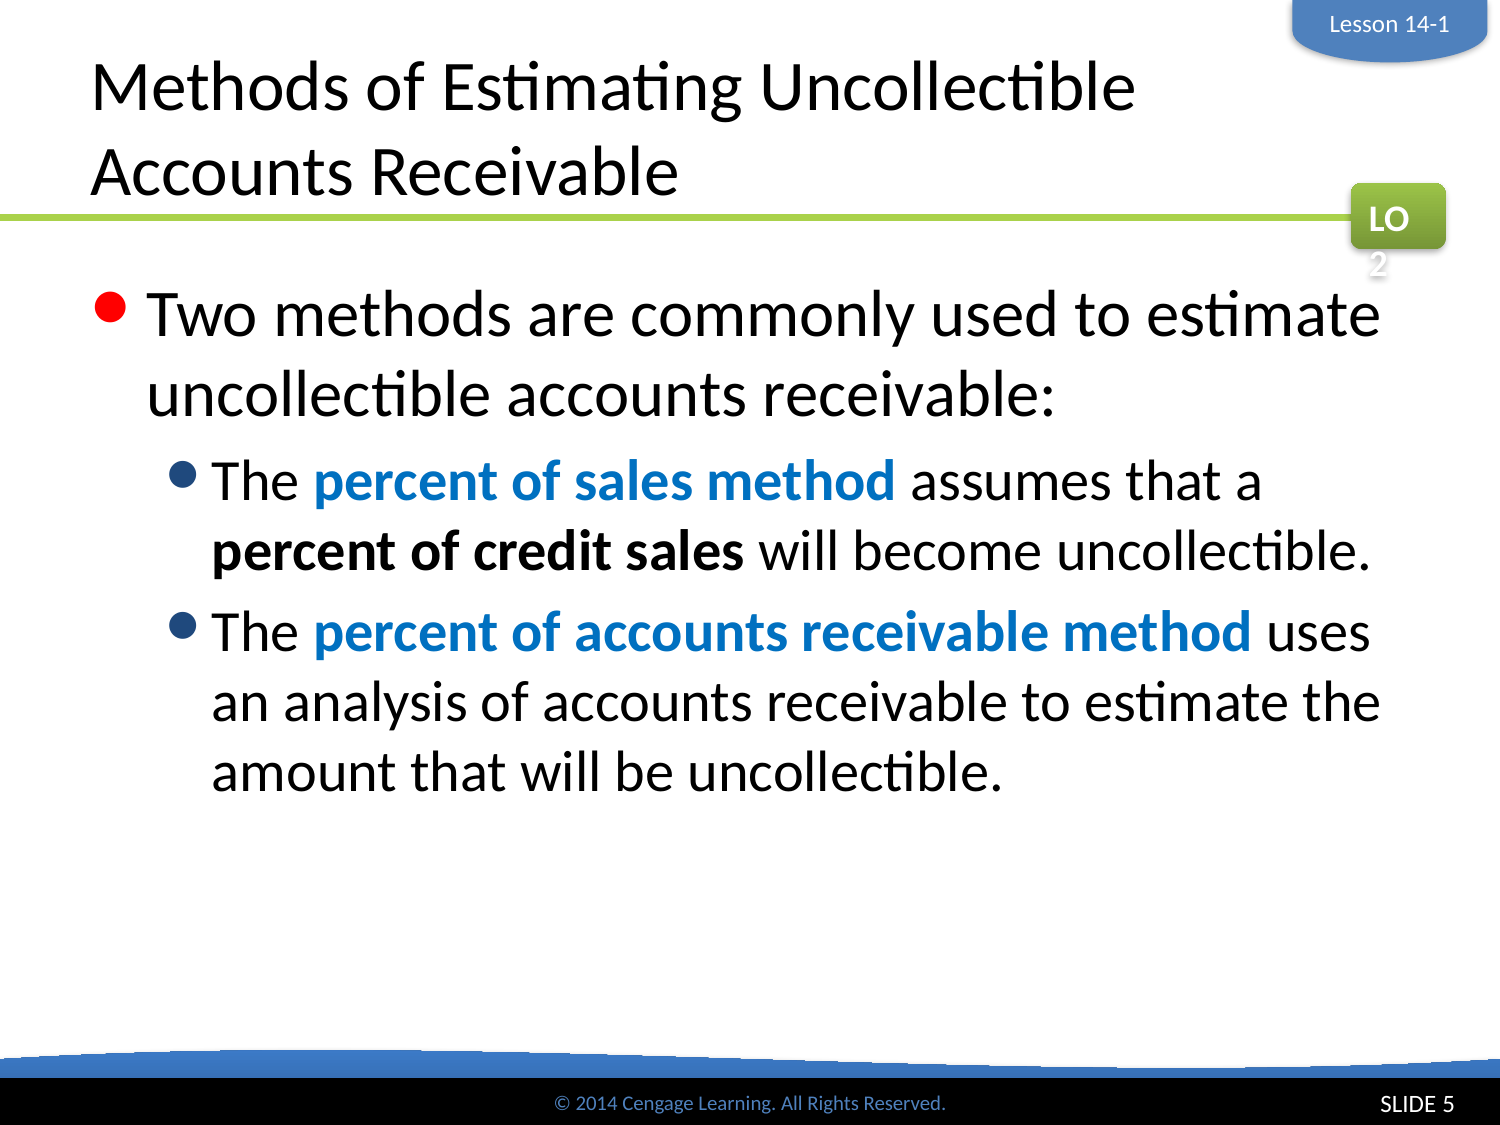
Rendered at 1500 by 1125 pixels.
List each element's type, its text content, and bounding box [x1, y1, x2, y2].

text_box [1292, 0, 1488, 63]
title Methods of Estimating Uncollectible Accounts Receivable [75, 29, 1350, 218]
text_box LO2 [1350, 183, 1446, 250]
list Two methods are commonly used to estimate uncollectible accounts receivable: The percent of sales method assumes that a percent of credit sales will become uncollectible. The percent of accounts receivable method uses an analysis of accounts receivable to estimate the amount that will be uncollectible. [75, 262, 1425, 1005]
slide_number SLIDE 5 [1170, 1080, 1470, 1125]
